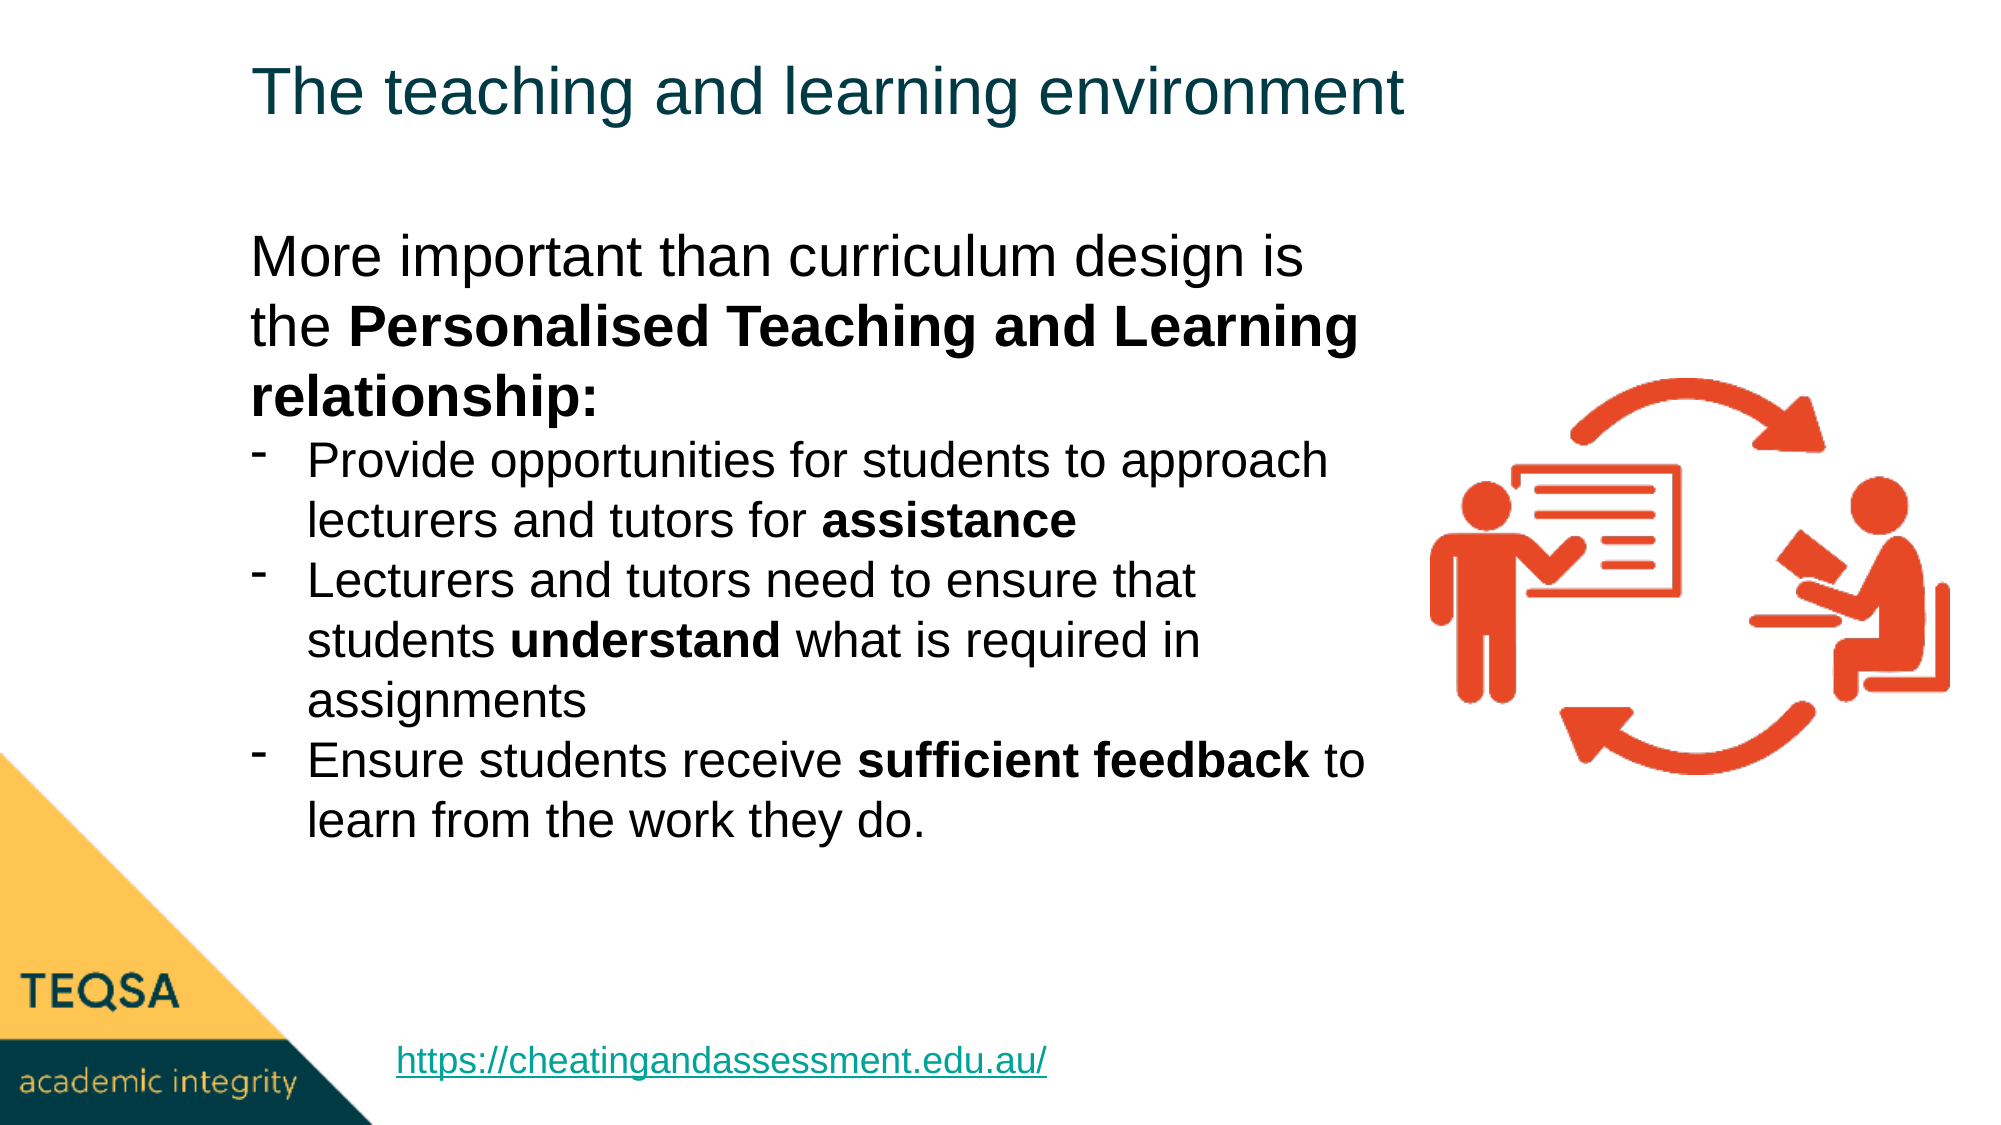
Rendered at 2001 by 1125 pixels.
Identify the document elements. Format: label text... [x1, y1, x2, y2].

text_box https://cheatingandassessment.edu.au/ [381, 1029, 1673, 1089]
picture [1430, 378, 1950, 775]
title The teaching and learning environment [250, 58, 1512, 217]
picture [0, 752, 373, 1125]
text_box More important than curriculum design is the Personalised Teaching and Learning relationship: Provide opportunities for students to approach lecturers and tutors for assistance Lecturers and tutors need to ensure that students understand what is required in assignments Ensure students receive sufficient feedback to learn from the work they do. [235, 210, 1414, 916]
